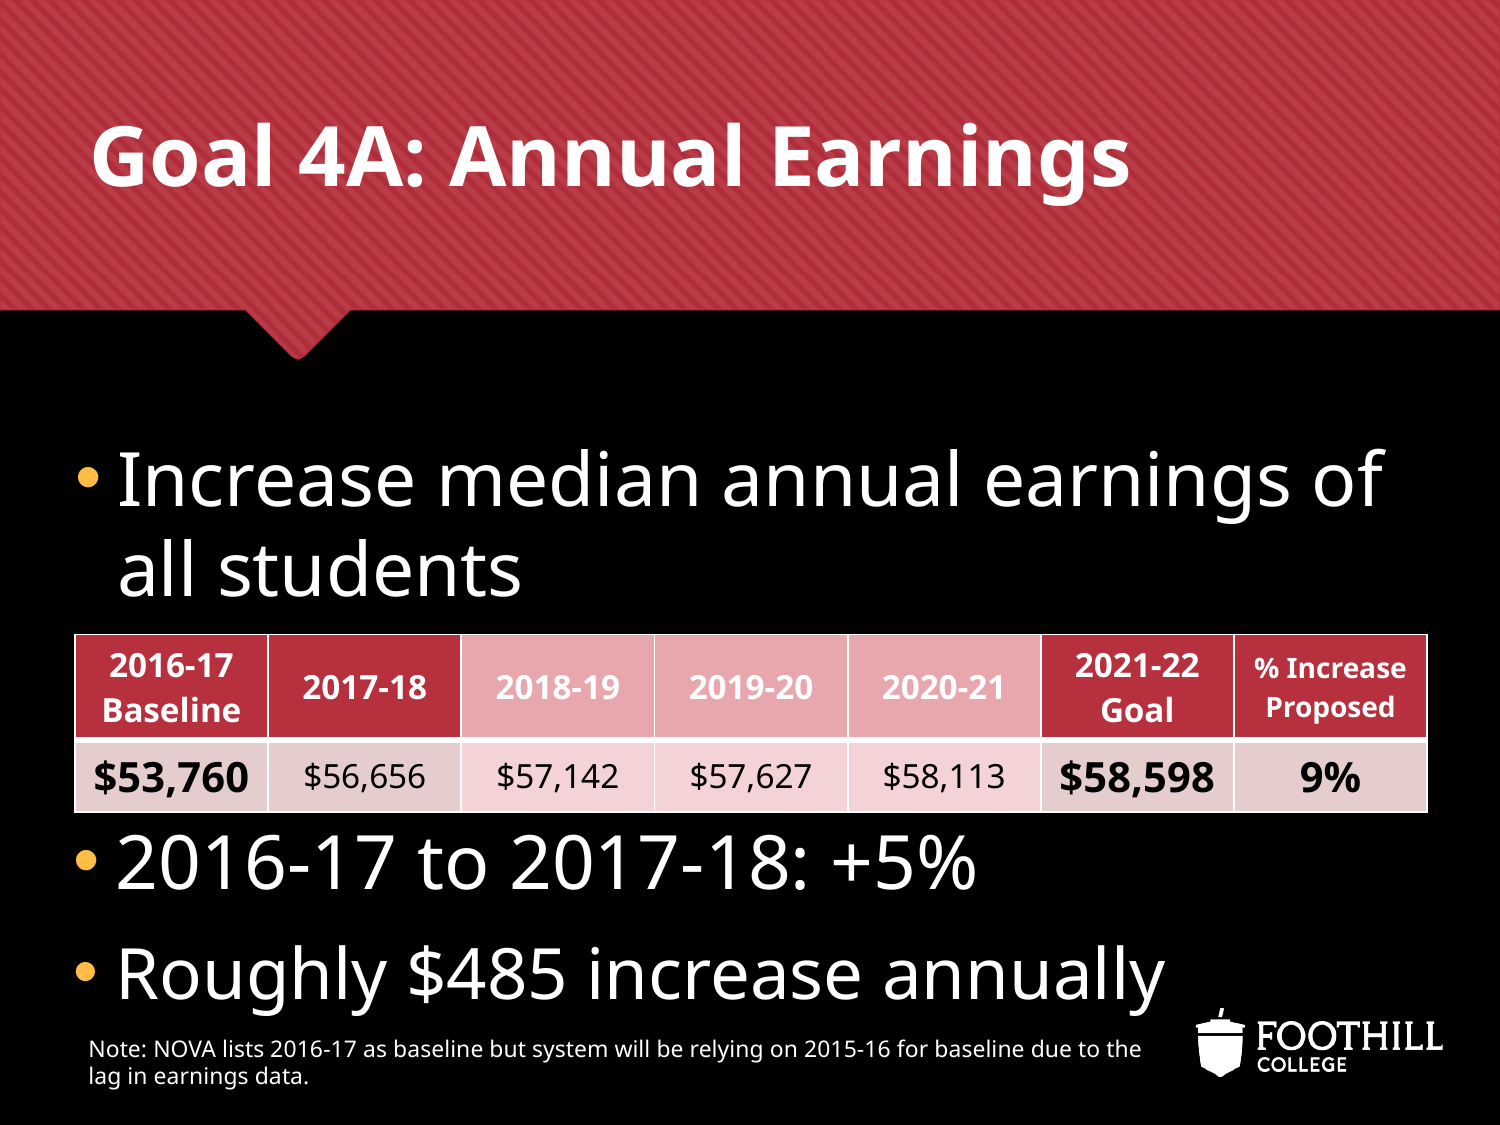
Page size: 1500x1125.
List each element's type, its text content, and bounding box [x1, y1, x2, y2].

table_cell $57,627 [655, 743, 847, 811]
list Increase median annual earnings of all students [75, 431, 1428, 634]
text_box 2016-17 to 2017-18: +5% Roughly $485 increase annually [73, 814, 1500, 1066]
table_cell $57,142 [462, 743, 654, 811]
table_cell $58,113 [849, 743, 1040, 811]
table_cell 9% [1235, 743, 1426, 811]
table_header 2016-17 Baseline [76, 635, 267, 737]
table_header % Increase Proposed [1235, 635, 1426, 737]
table_header 2020-21 [849, 635, 1040, 737]
table_header 2021-22 Goal [1042, 635, 1233, 737]
table_cell $53,760 [76, 743, 267, 811]
table_header 2019-20 [655, 635, 847, 737]
table_header 2017-18 [269, 635, 460, 737]
text_box Note: NOVA lists 2016-17 as baseline but system will be relying on 2015-16 for baseline due to the lag in earnings data. [73, 1027, 1178, 1097]
table_cell $56,656 [269, 743, 460, 811]
table_header 2018-19 [462, 635, 654, 737]
table_cell $58,598 [1042, 743, 1233, 811]
title Goal 4A: Annual Earnings [75, 73, 1376, 233]
